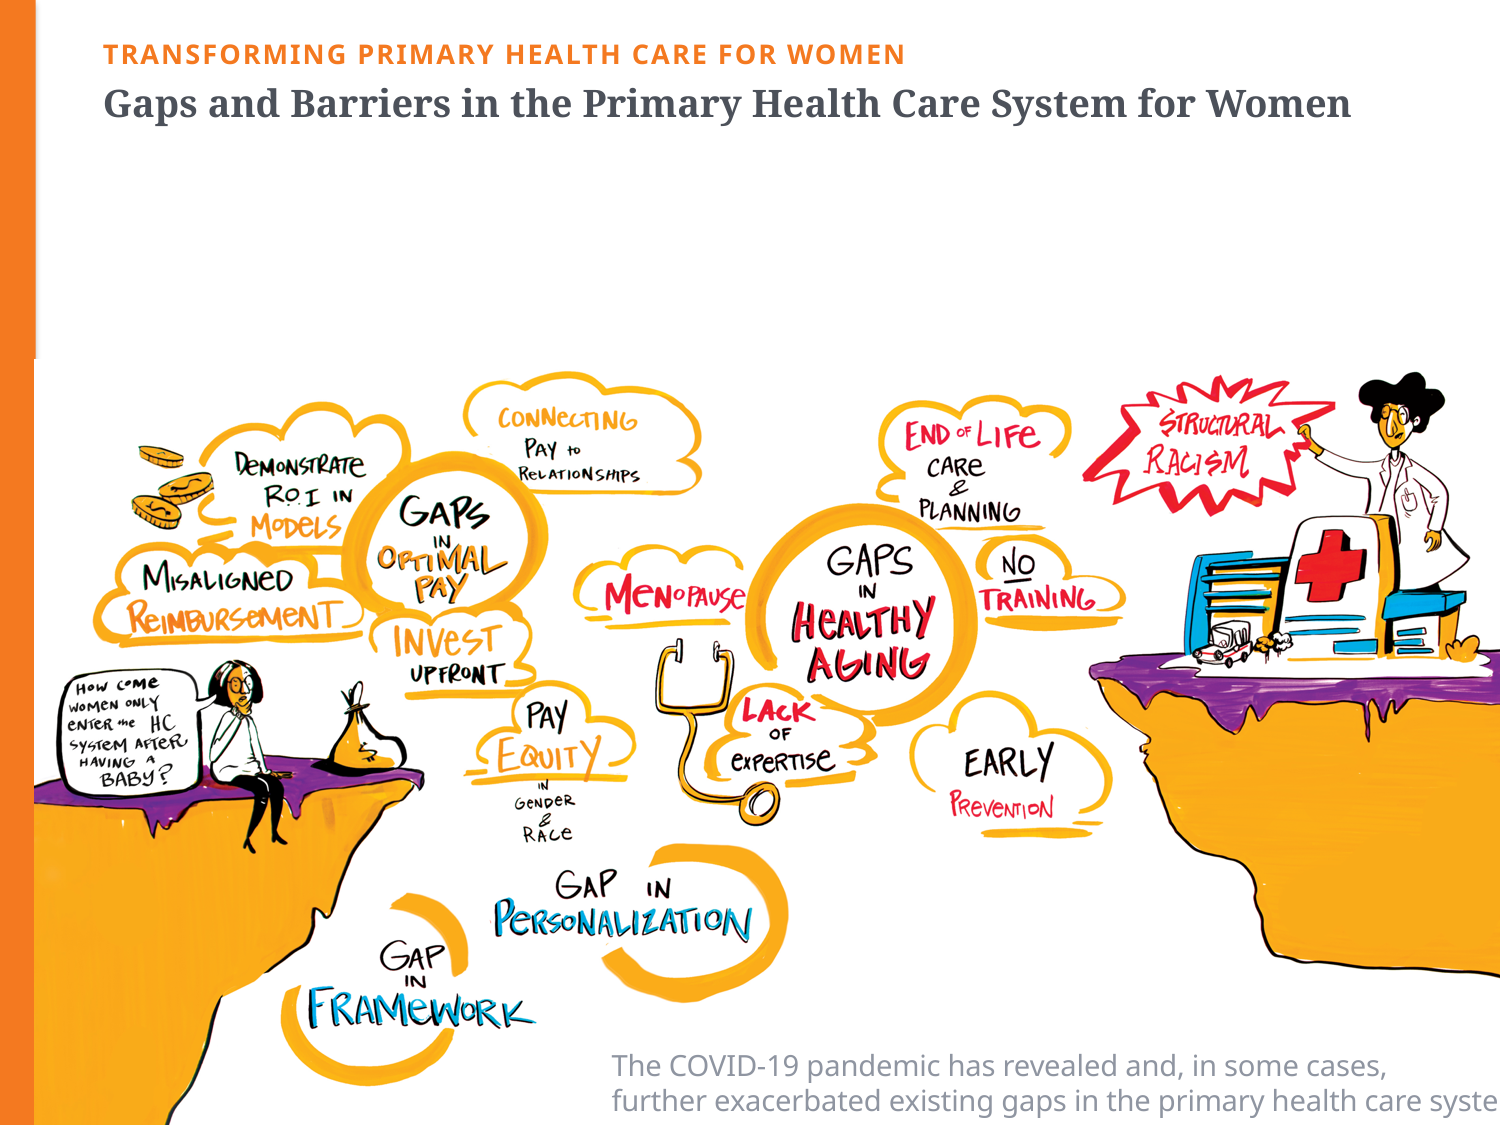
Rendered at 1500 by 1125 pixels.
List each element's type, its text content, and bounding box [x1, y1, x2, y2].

picture [34, 358, 1500, 1125]
title Gaps and Barriers in the Primary Health Care System for Women [102, 84, 1402, 165]
subtitle TRANSFORMING PRIMARY HEALTH CARE FOR WOMEN [102, 29, 1402, 70]
